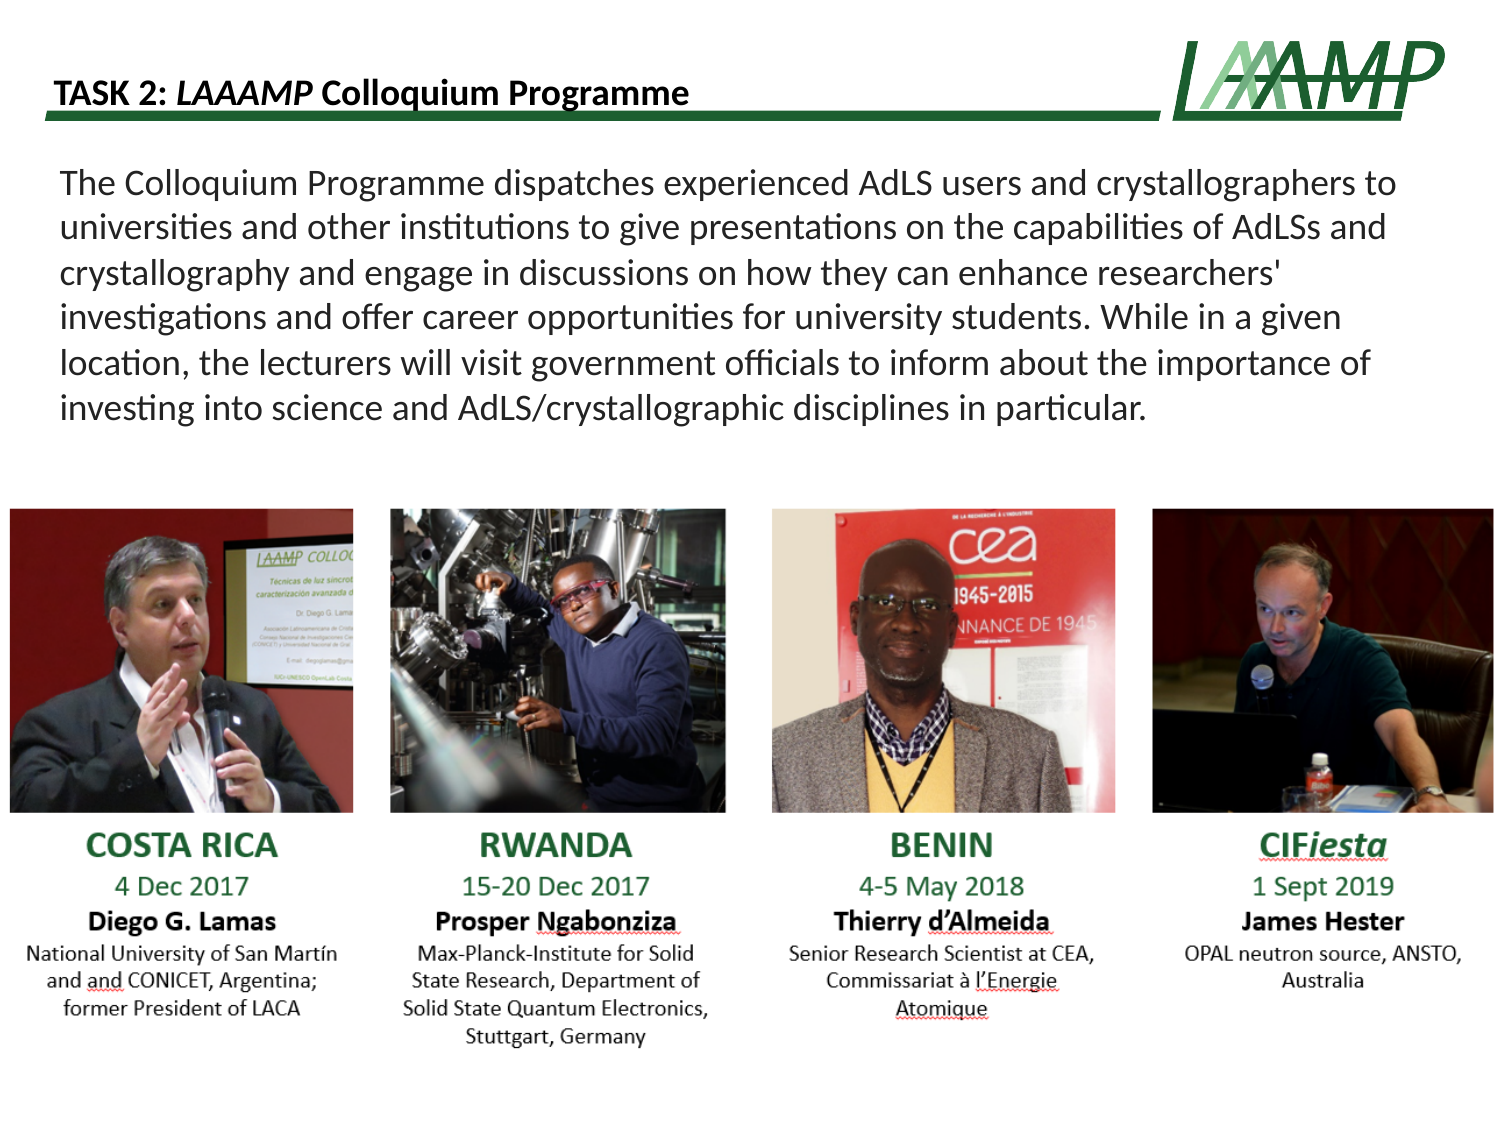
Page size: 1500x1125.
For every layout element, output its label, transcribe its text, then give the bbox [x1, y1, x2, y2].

text_box TASK 2: LAAAMP Colloquium Programme [15, 60, 706, 120]
text_box [42, 108, 1164, 123]
picture [3, 503, 1495, 1054]
text_box The Colloquium Programme dispatches experienced AdLS users and crystallographers to universities and other institutions to give presentations on the capabilities of AdLSs and crystallography and engage in discussions on how they can enhance researchers' investigations and offer career opportunities for university students. While in a given location, the lecturers will visit government officials to inform about the importance of investing into science and AdLS/crystallographic disciplines in particular. [44, 150, 1448, 435]
picture [1172, 41, 1445, 122]
